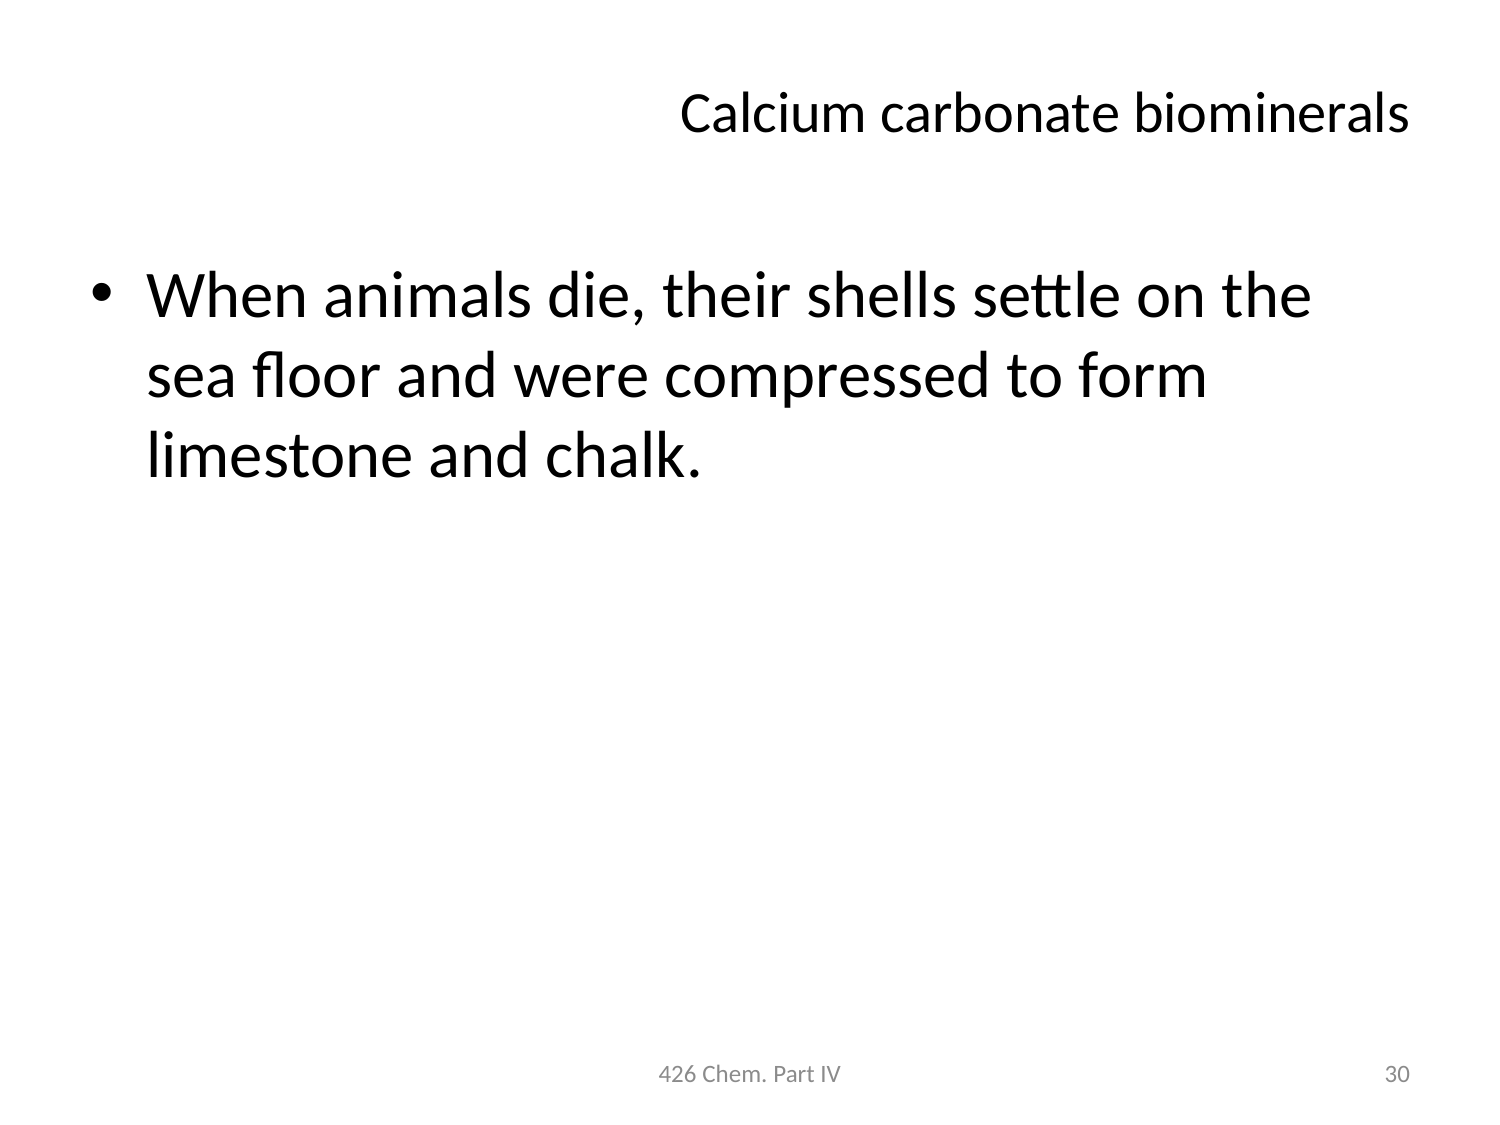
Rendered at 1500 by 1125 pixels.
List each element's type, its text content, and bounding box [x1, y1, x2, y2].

list When animals die, their shells settle on the sea floor and were compressed to form limestone and chalk. [75, 243, 1425, 1005]
slide_number 30 [1074, 1042, 1425, 1103]
title Calcium carbonate biominerals [75, 45, 1425, 173]
footer 426 Chem. Part IV [512, 1042, 988, 1103]
